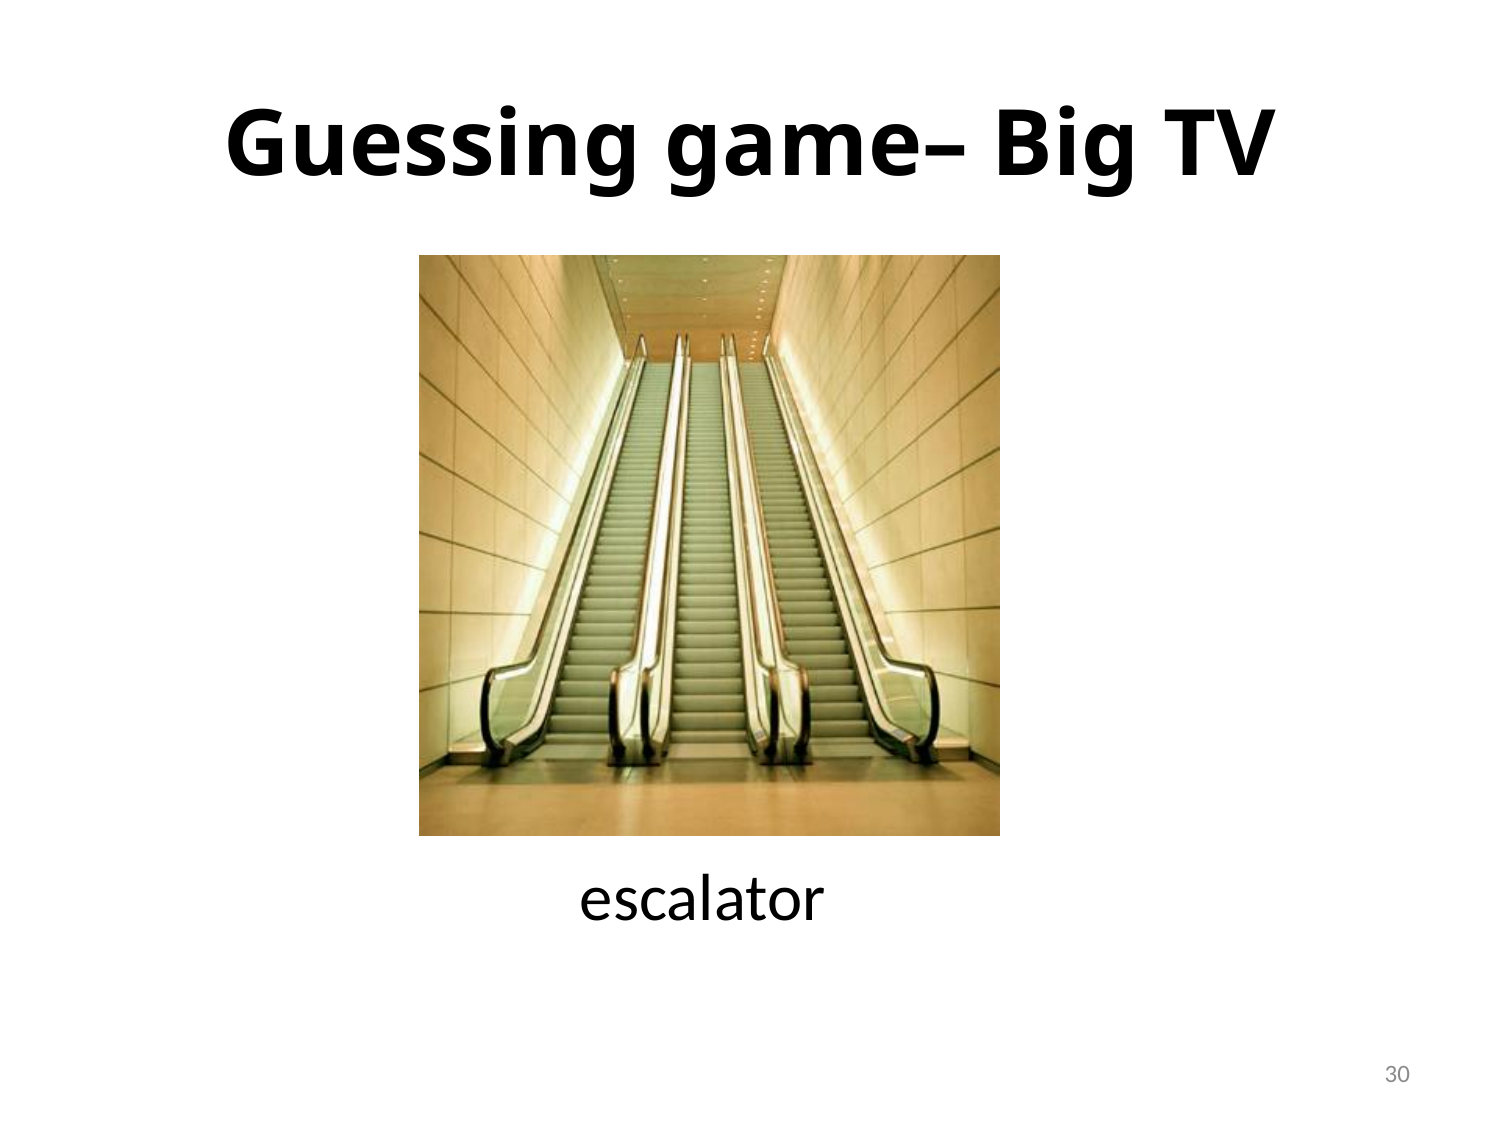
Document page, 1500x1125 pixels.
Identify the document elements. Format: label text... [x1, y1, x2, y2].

title Guessing game– Big TV [75, 45, 1425, 233]
list escalator [513, 846, 892, 970]
picture [418, 255, 1000, 837]
slide_number 30 [1074, 1042, 1425, 1103]
